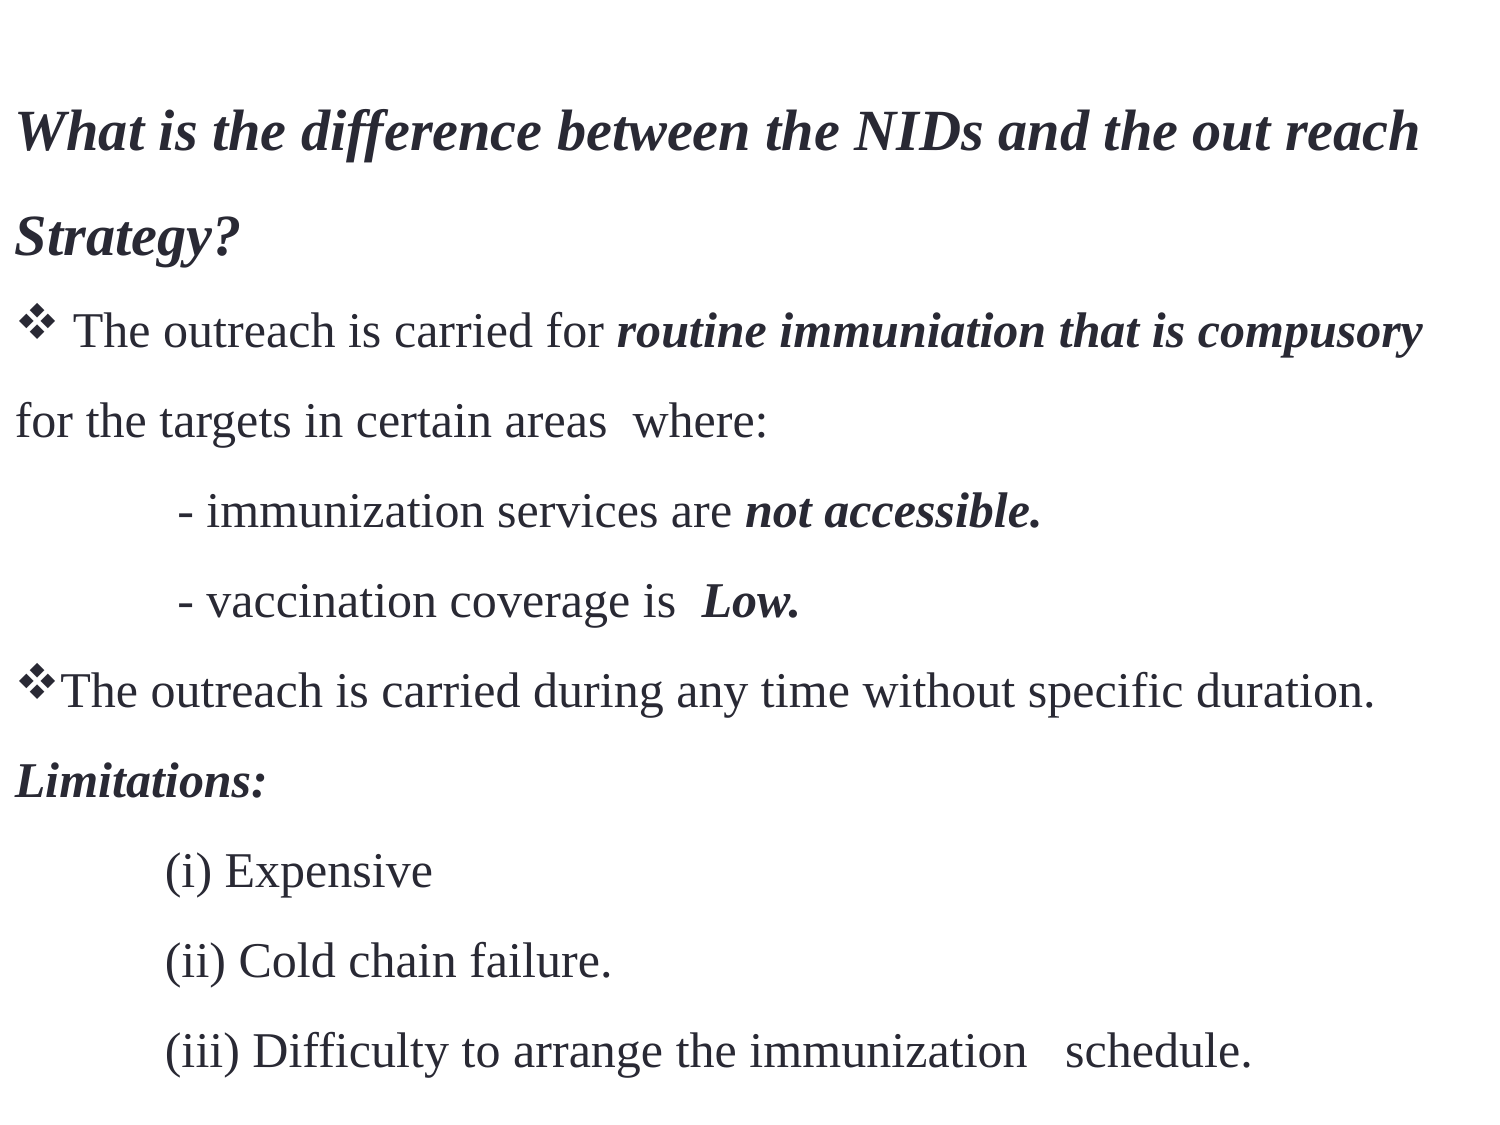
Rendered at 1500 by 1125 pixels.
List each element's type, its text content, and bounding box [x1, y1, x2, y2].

text_box What is the difference between the NIDs and the out reach Strategy? The outreach is carried for routine immuniation that is compusory for the targets in certain areas where: - immunization services are not accessible. - vaccination coverage is Low. The outreach is carried during any time without specific duration. Limitations: (i) Expensive (ii) Cold chain failure. (iii) Difficulty to arrange the immunization schedule. [0, 49, 1500, 1125]
